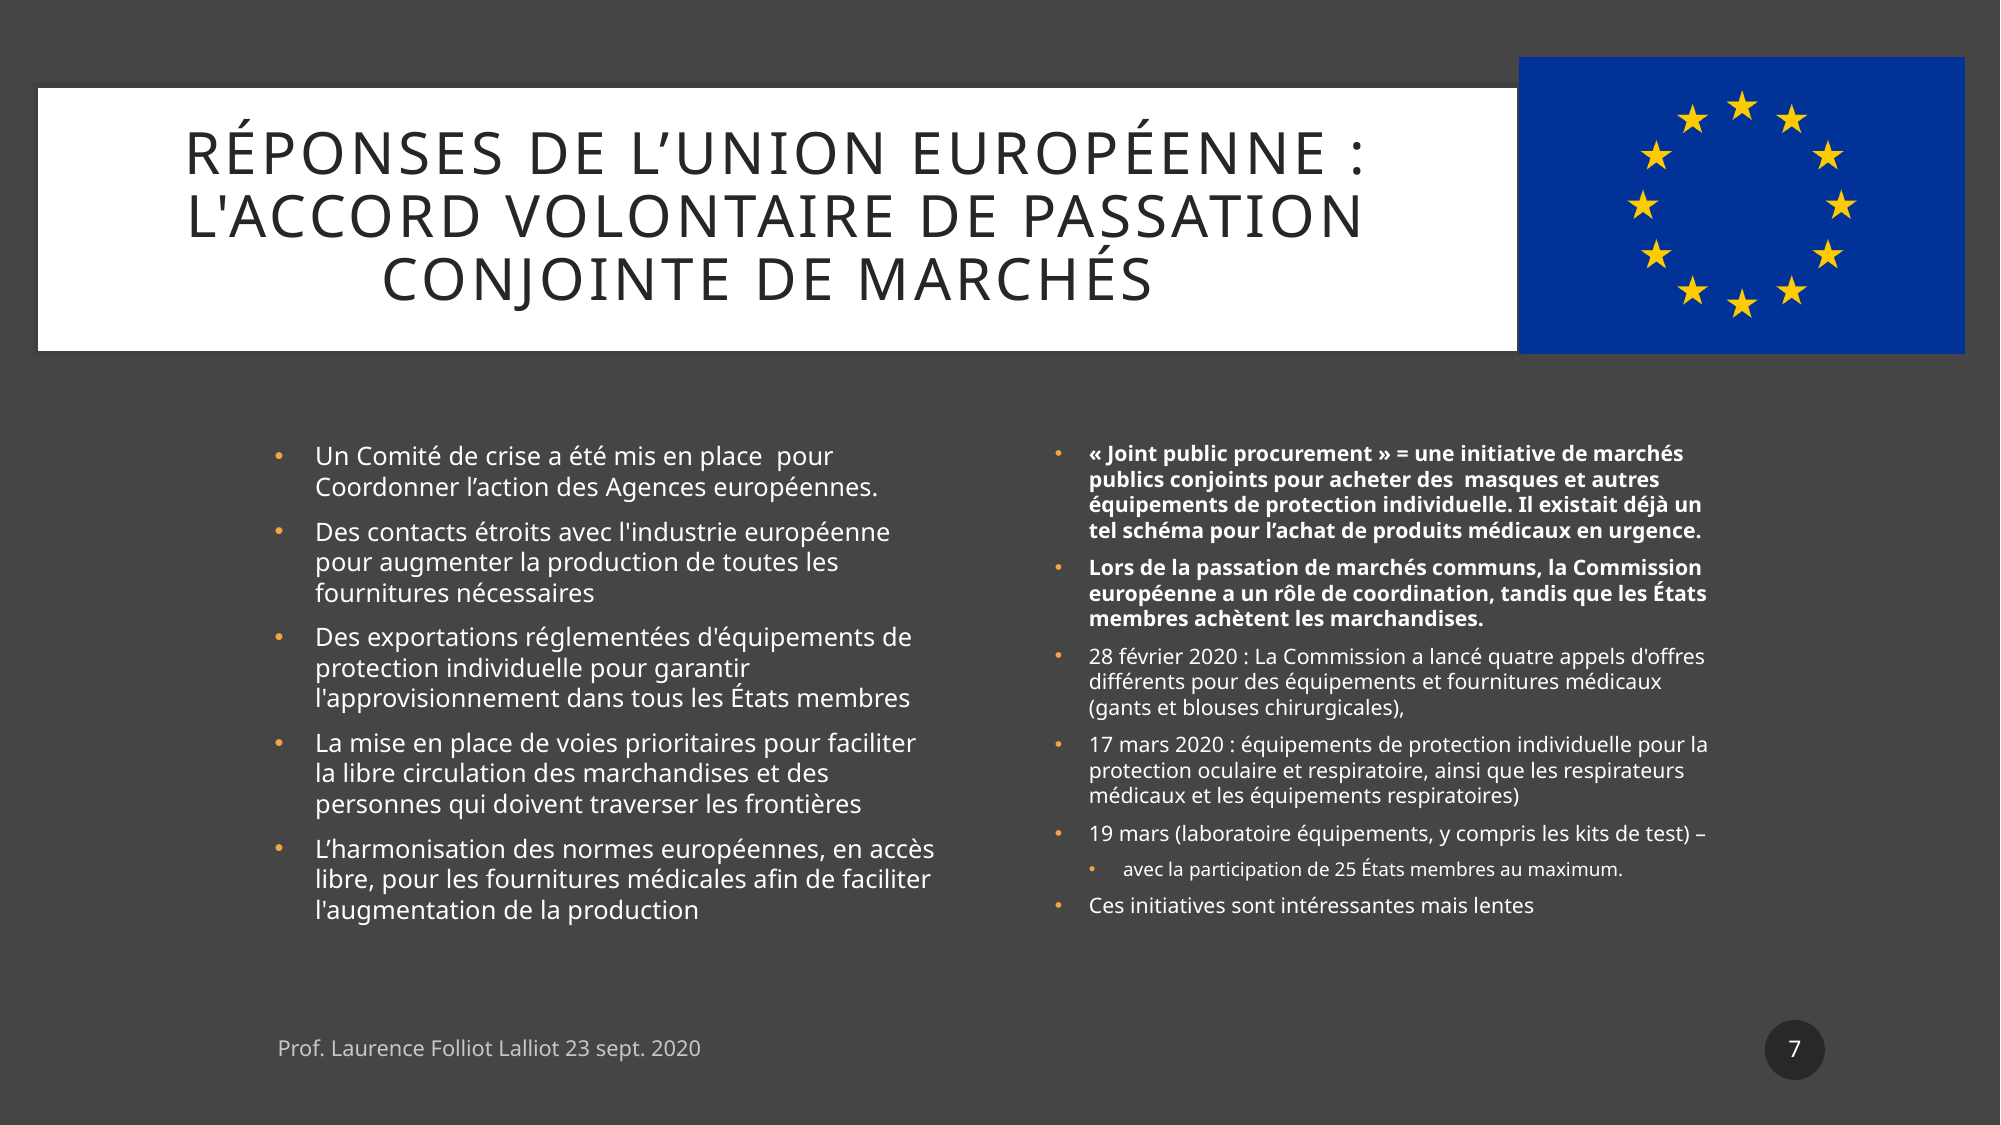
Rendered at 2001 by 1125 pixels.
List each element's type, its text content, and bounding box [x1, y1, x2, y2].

title RéponseS de l’Union Européenne : L'accord volontaire de passation conjointe de marchés [33, 82, 1522, 356]
list Un Comité de crise a été mis en place pour Coordonner l’action des Agences européennes. Des contacts étroits avec l'industrie européenne pour augmenter la production de toutes les fournitures nécessaires Des exportations réglementées d'équipements de protection individuelle pour garantir l'approvisionnement dans tous les États membres La mise en place de voies prioritaires pour faciliter la libre circulation des marchandises et des personnes qui doivent traverser les frontières L’harmonisation des normes européennes, en accès libre, pour les fournitures médicales afin de faciliter l'augmentation de la production [259, 432, 961, 942]
footer Prof. Laurence Folliot Lalliot 23 sept. 2020 [262, 1023, 1231, 1076]
picture [1519, 57, 1965, 355]
list « Joint public procurement » = une initiative de marchés publics conjoints pour acheter des masques et autres équipements de protection individuelle. Il existait déjà un tel schéma pour l’achat de produits médicaux en urgence. Lors de la passation de marchés communs, la Commission européenne a un rôle de coordination, tandis que les États membres achètent les marchandises. 28 février 2020 : La Commission a lancé quatre appels d'offres différents pour des équipements et fournitures médicaux (gants et blouses chirurgicales), 17 mars 2020 : équipements de protection individuelle pour la protection oculaire et respiratoire, ainsi que les respirateurs médicaux et les équipements respiratoires) 19 mars (laboratoire équipements, y compris les kits de test) – avec la participation de 25 États membres au maximum. Ces initiatives sont intéressantes mais lentes [1039, 432, 1741, 942]
slide_number 7 [1764, 1019, 1825, 1080]
